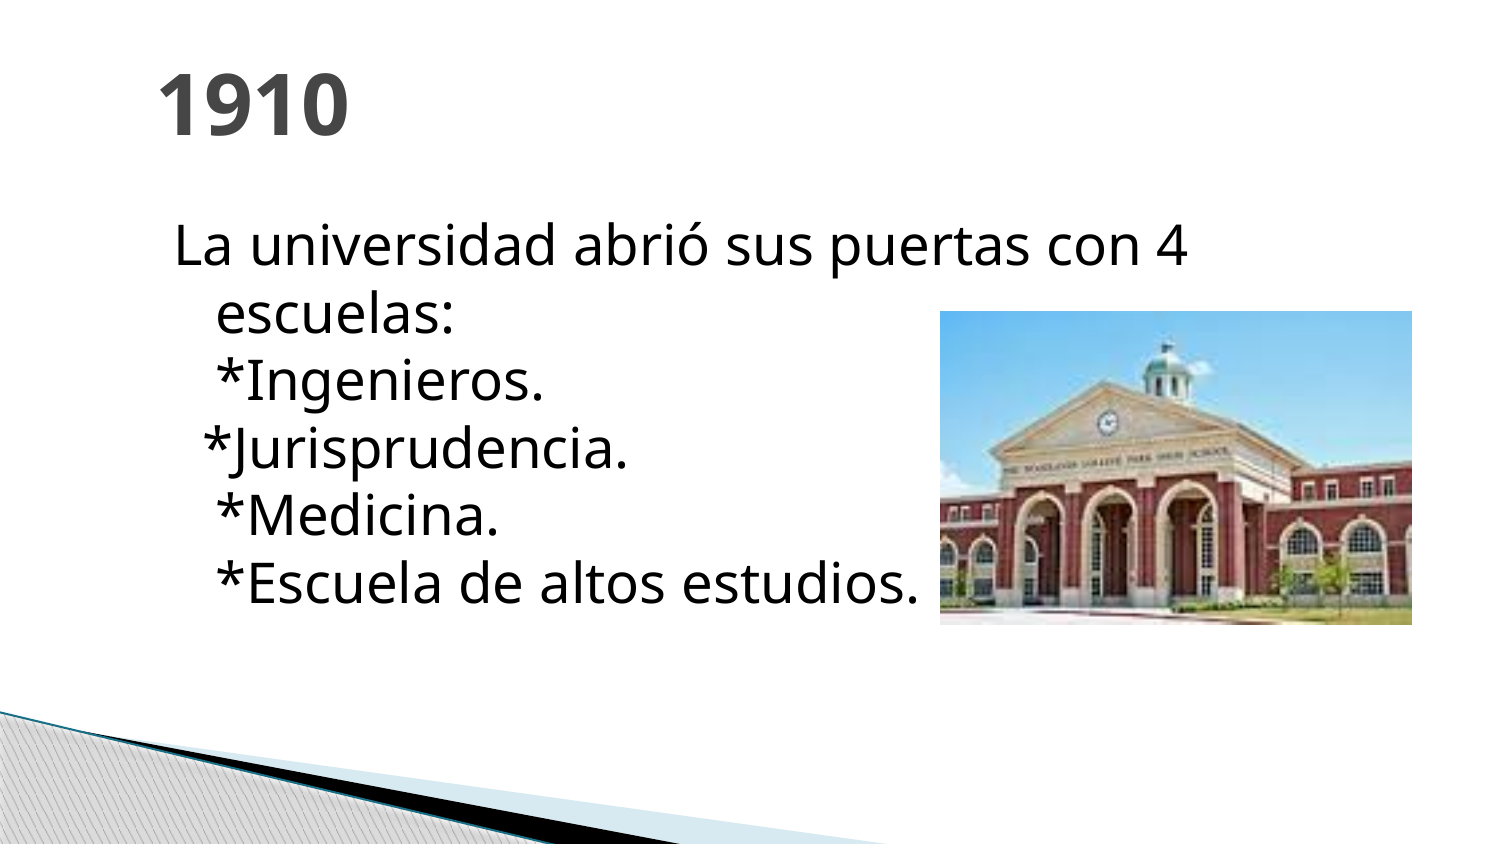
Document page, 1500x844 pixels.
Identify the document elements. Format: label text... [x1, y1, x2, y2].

title 1910 [140, 26, 1425, 168]
list La universidad abrió sus puertas con 4 escuelas: *Ingenieros. *Jurisprudencia. *Medicina. *Escuela de altos estudios. [140, 194, 1425, 808]
picture [940, 310, 1413, 625]
